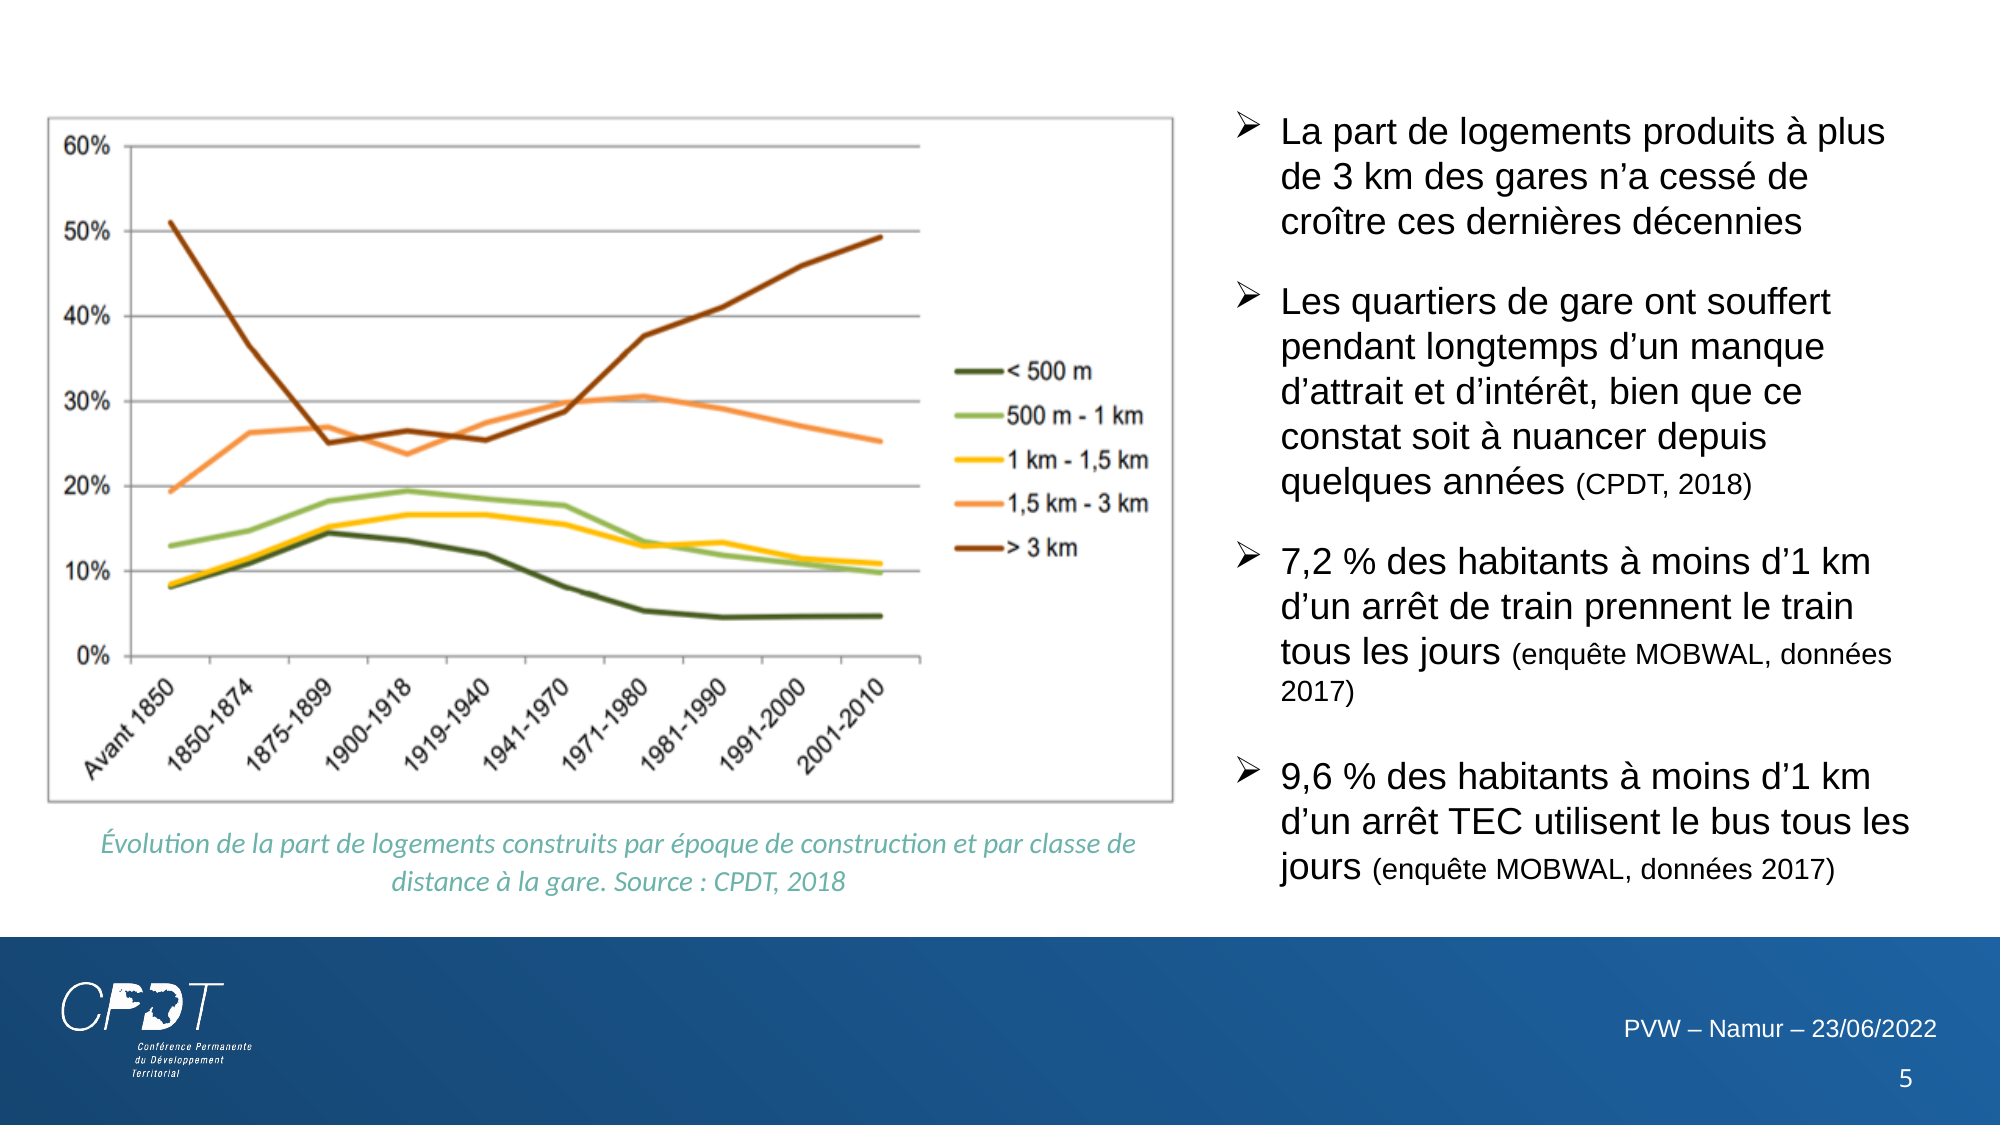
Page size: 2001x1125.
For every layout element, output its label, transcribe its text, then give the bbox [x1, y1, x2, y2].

text_box La part de logements produits à plus de 3 km des gares n’a cessé de croître ces dernières décennies Les quartiers de gare ont souffert pendant longtemps d’un manque d’attrait et d’intérêt, bien que ce constat soit à nuancer depuis quelques années (CPDT, 2018) 7,2 % des habitants à moins d’1 km d’un arrêt de train prennent le train tous les jours (enquête MOBWAL, données 2017) 9,6 % des habitants à moins d’1 km d’un arrêt TEC utilisent le bus tous les jours (enquête MOBWAL, données 2017) [1218, 99, 1937, 965]
picture [40, 111, 1183, 815]
text_box Évolution de la part de logements construits par époque de construction et par classe de distance à la gare. Source : CPDT, 2018 [55, 815, 1183, 902]
picture [50, 976, 263, 1083]
